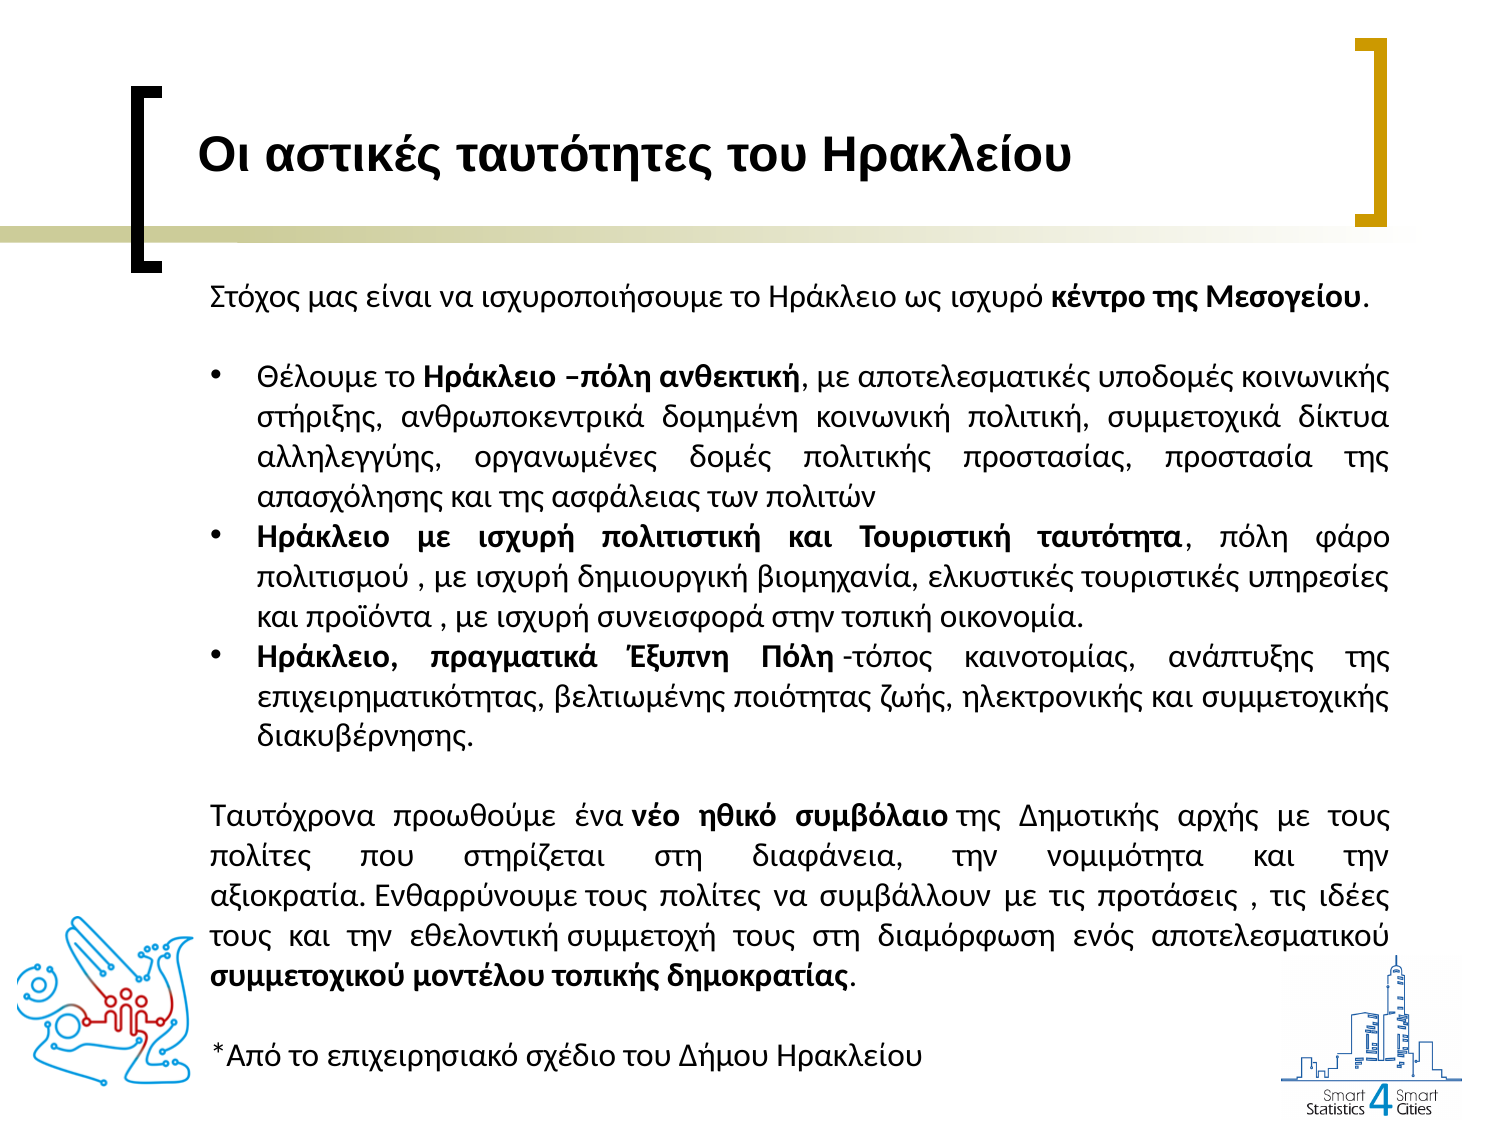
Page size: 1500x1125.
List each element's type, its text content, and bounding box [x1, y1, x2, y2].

text_box Στόχος μας είναι να ισχυροποιήσουμε το Ηράκλειο ως ισχυρό κέντρο της Μεσογείου. Θέλουμε το Ηράκλειο –πόλη ανθεκτική, με αποτελεσματικές υποδομές κοινωνικής στήριξης, ανθρωποκεντρικά δομημένη κοινωνική πολιτική, συμμετοχικά δίκτυα αλληλεγγύης, οργανωμένες δομές πολιτικής προστασίας, προστασία της απασχόλησης και της ασφάλειας των πολιτών Ηράκλειο με ισχυρή πολιτιστική και Τουριστική ταυτότητα, πόλη φάρο πολιτισμού , με ισχυρή δημιουργική βιομηχανία, ελκυστικές τουριστικές υπηρεσίες και προϊόντα , με ισχυρή συνεισφορά στην τοπική οικονομία. Ηράκλειο, πραγματικά Έξυπνη Πόλη -τόπος καινοτομίας, ανάπτυξης της επιχειρηματικότητας, βελτιωμένης ποιότητας ζωής, ηλεκτρονικής και συμμετοχικής διακυβέρνησης. Ταυτόχρονα προωθούμε ένα νέο ηθικό συμβόλαιο της Δημοτικής αρχής με τους πολίτες που στηρίζεται στη διαφάνεια, την νομιμότητα και την αξιοκρατία. Ενθαρρύνουμε τους πολίτες να συμβάλλουν με τις προτάσεις , τις ιδέες τους και την εθελοντική συμμετοχή τους στη διαμόρφωση ενός αποτελεσματικού συμμετοχικού μοντέλου τοπικής δημοκρατίας. *Από το επιχειρησιακό σχέδιο του Δήμου Ηρακλείου [195, 267, 1406, 1081]
picture [16, 916, 196, 1096]
picture [1281, 955, 1462, 1121]
text_box Οι αστικές ταυτότητες του Ηρακλείου [182, 113, 1329, 189]
